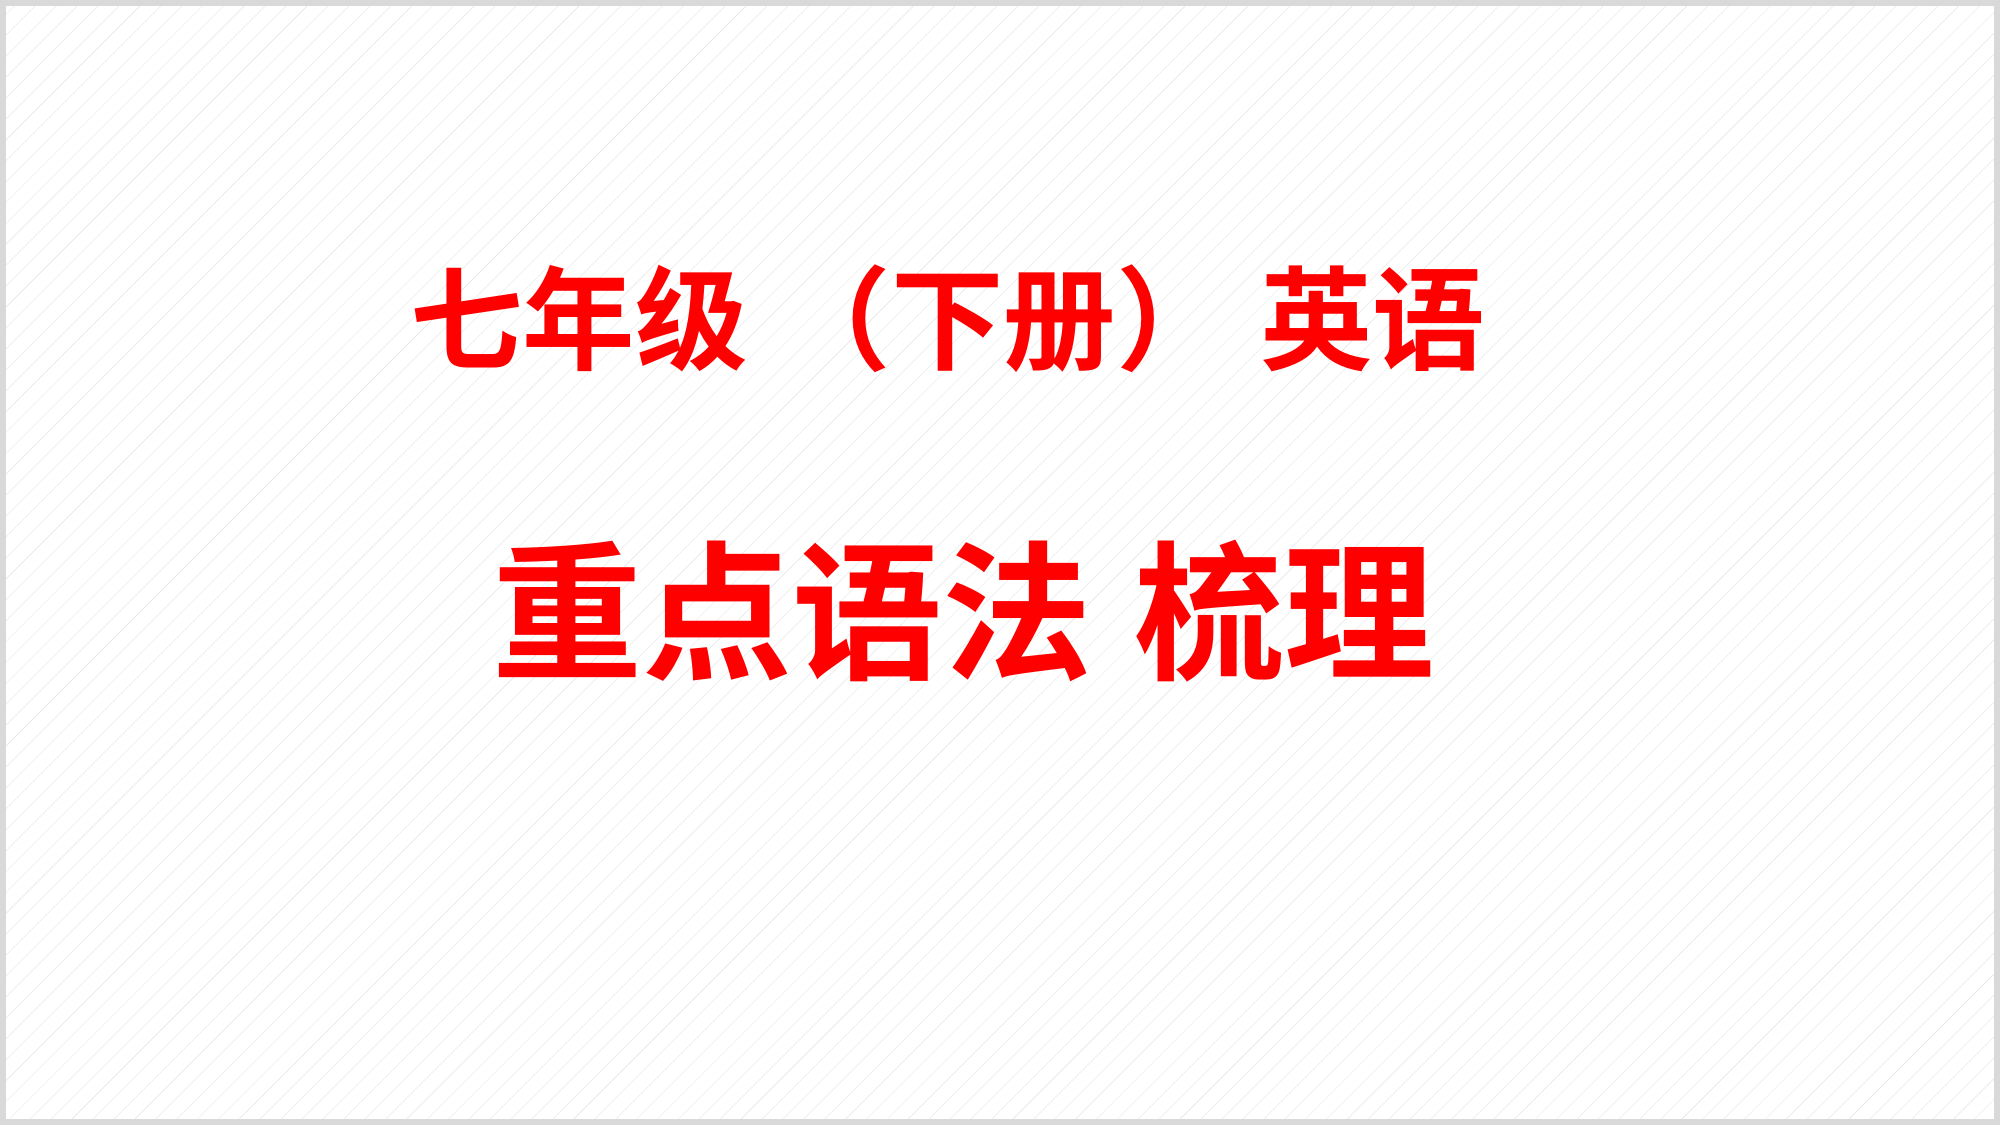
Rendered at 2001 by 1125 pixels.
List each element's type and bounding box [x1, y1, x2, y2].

text_box [0, 0, 2000, 1125]
